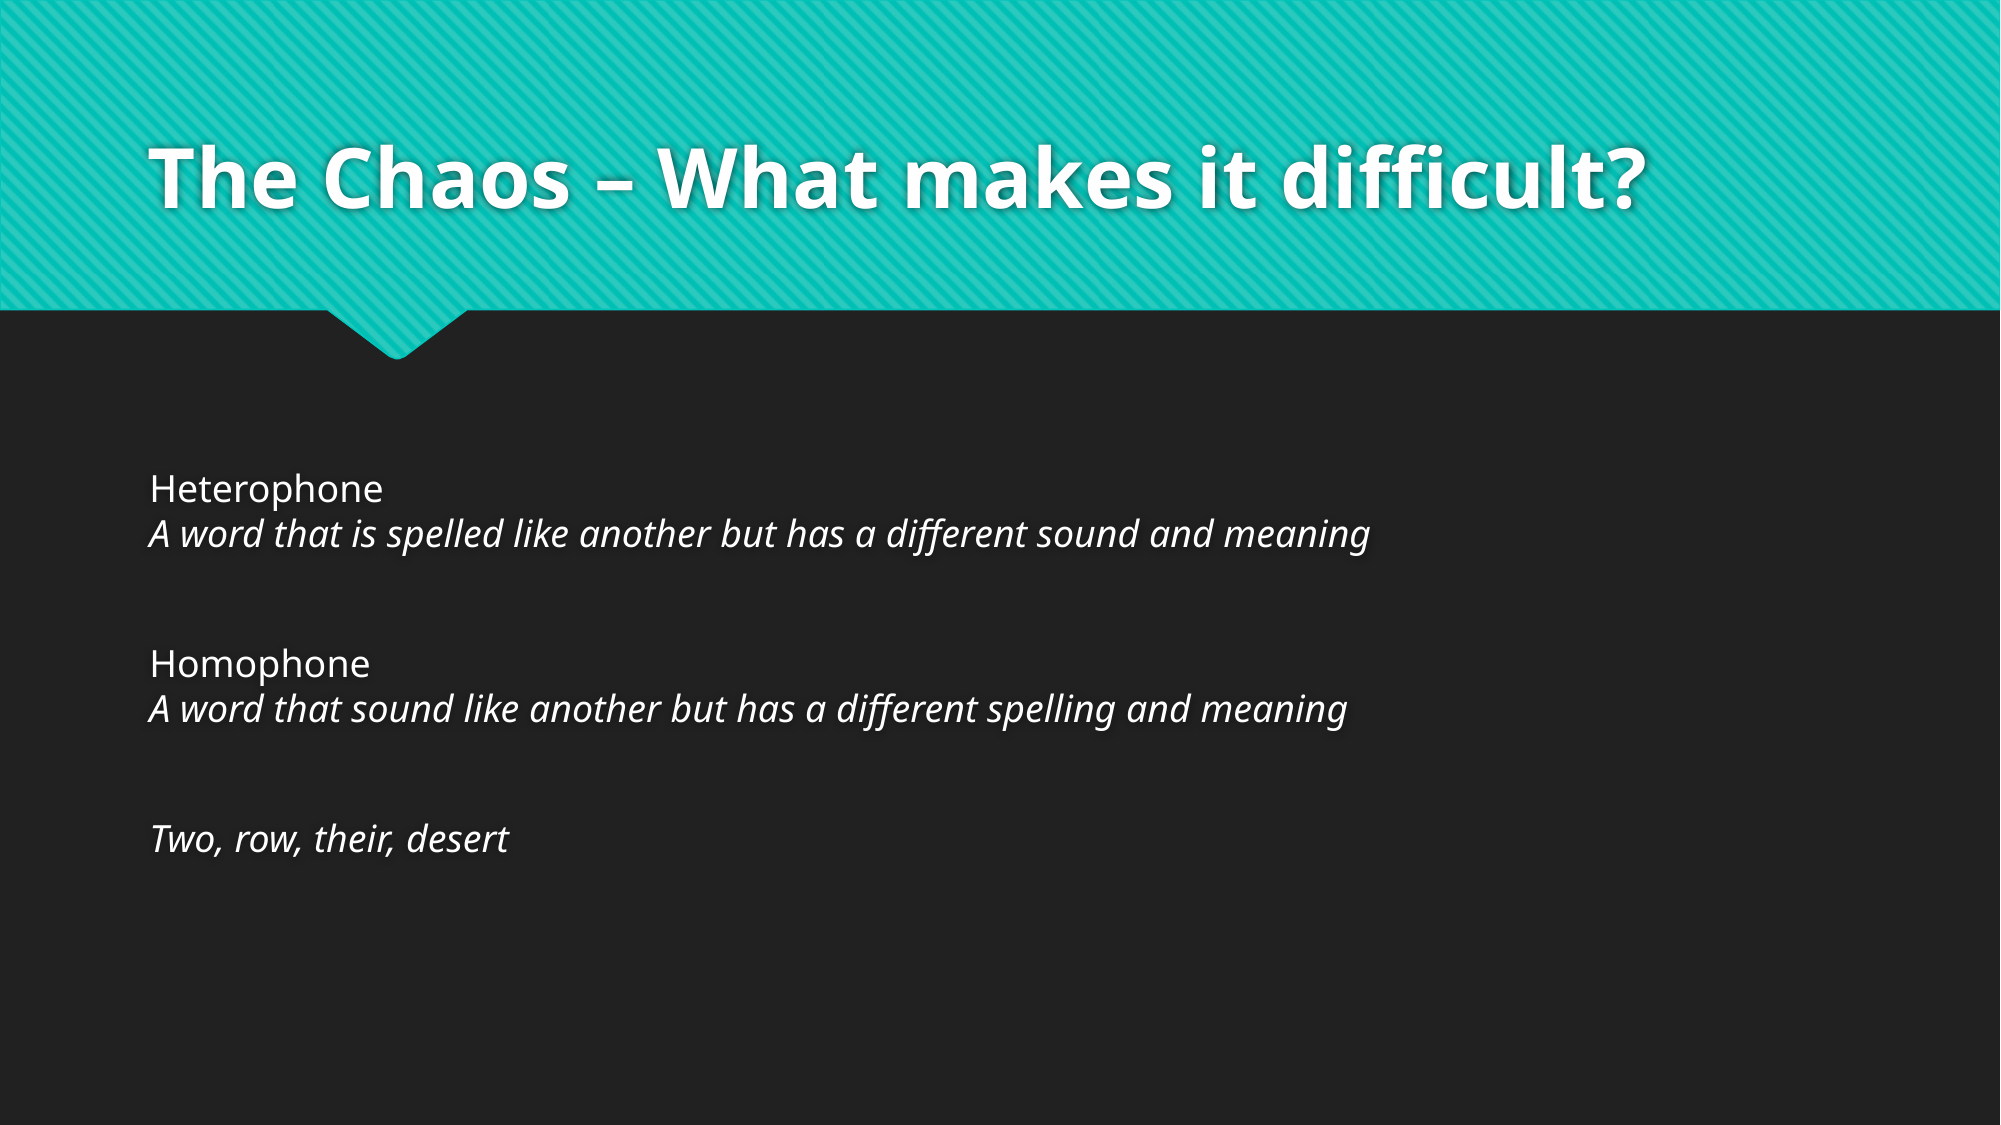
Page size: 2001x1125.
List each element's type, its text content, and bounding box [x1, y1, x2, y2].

title The Chaos – What makes it difficult? [132, 73, 1868, 233]
list Heterophone A word that is spelled like another but has a different sound and meaning Homophone A word that sound like another but has a different spelling and meaning Two, row, their, desert [134, 364, 1866, 962]
